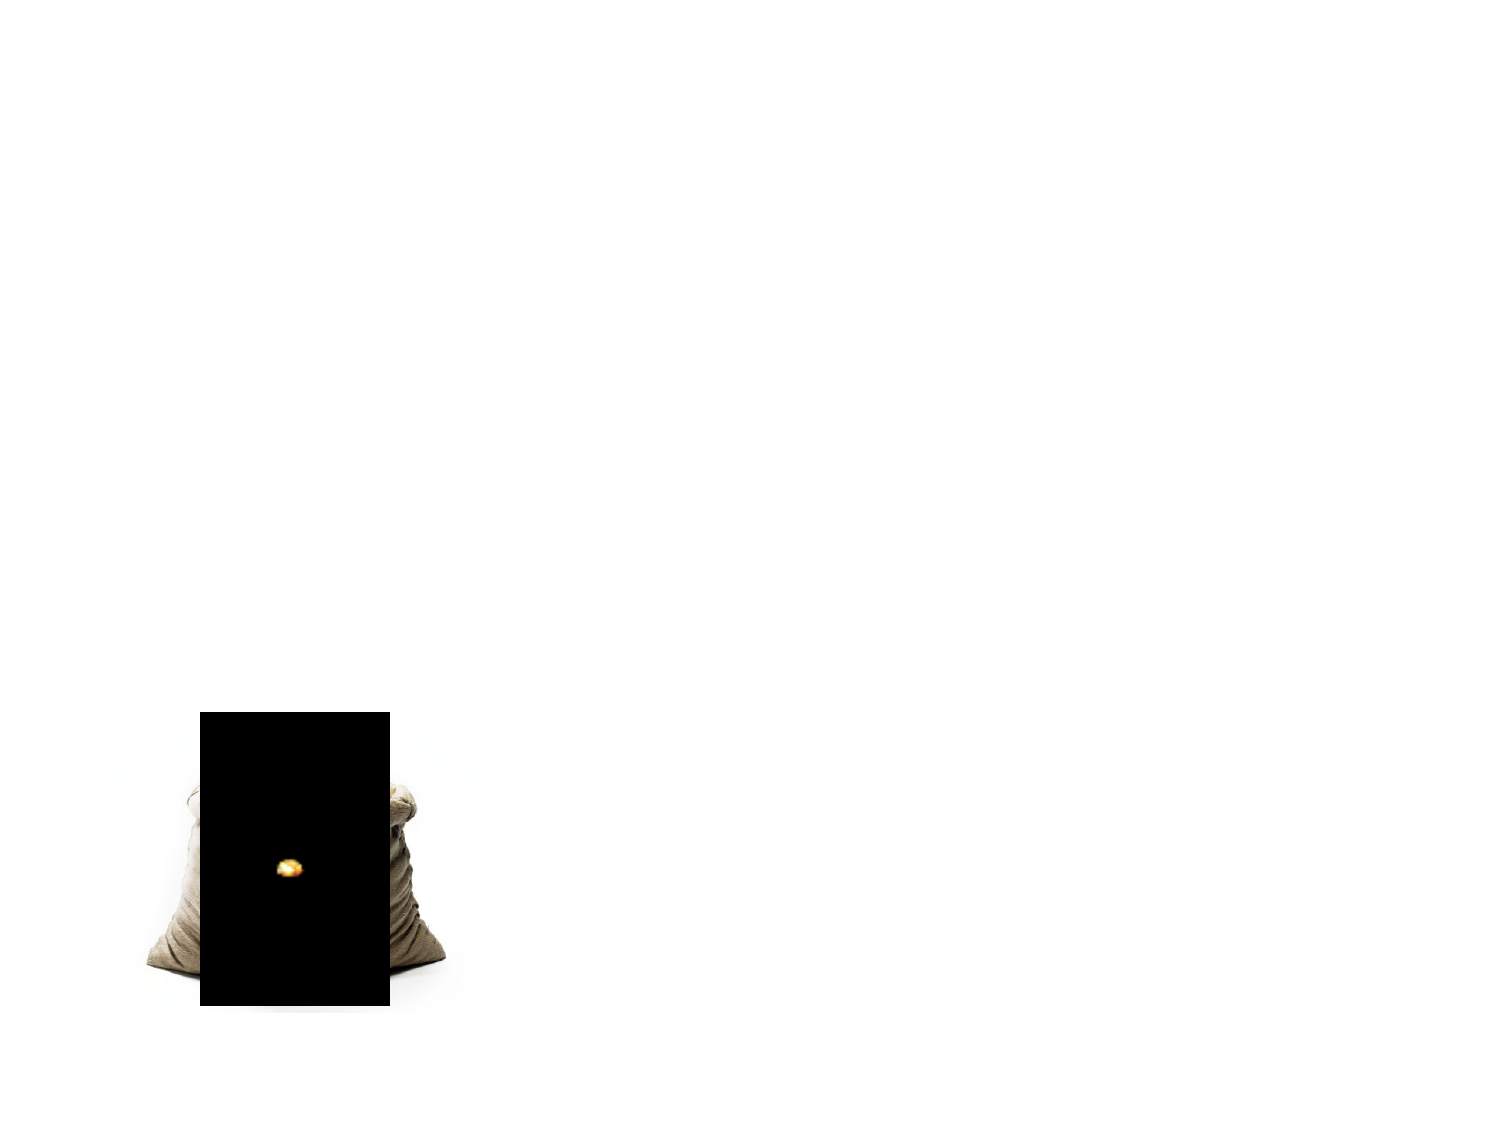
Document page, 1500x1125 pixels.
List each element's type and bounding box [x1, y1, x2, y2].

picture [112, 712, 479, 1013]
